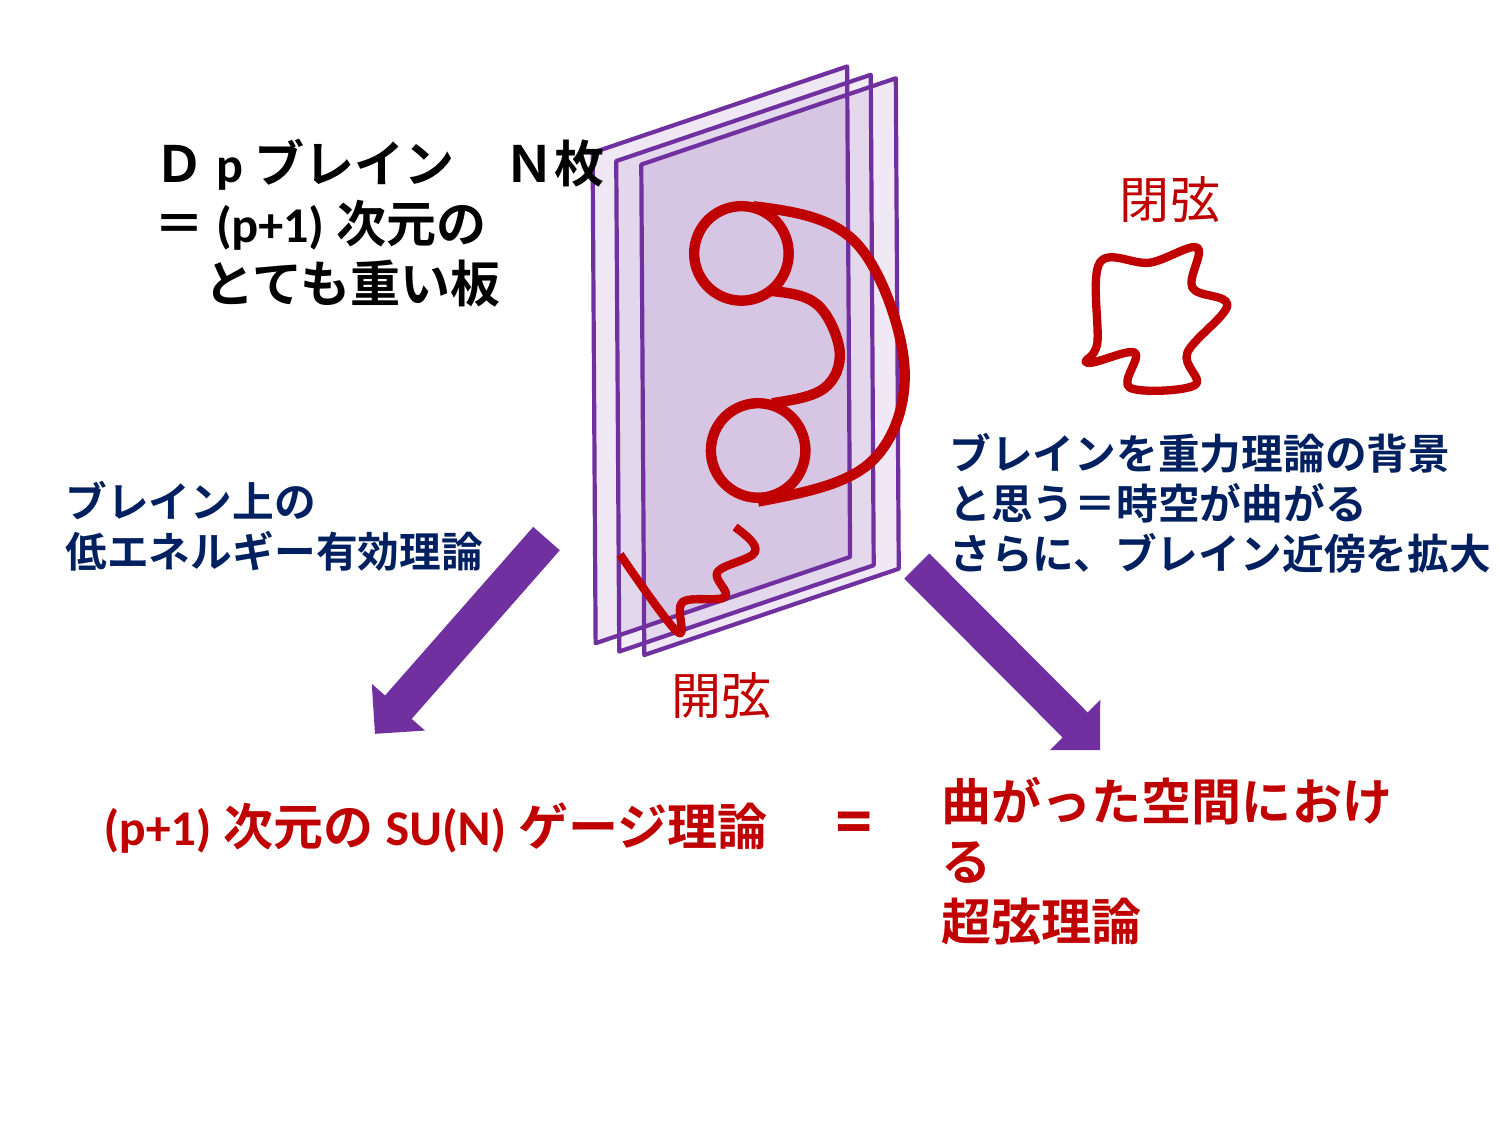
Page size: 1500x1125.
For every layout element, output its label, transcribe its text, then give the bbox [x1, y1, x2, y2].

text_box [902, 551, 1103, 753]
text_box [642, 418, 901, 658]
text_box 開弦 [656, 656, 786, 732]
text_box [1083, 244, 1230, 393]
text_box [753, 205, 906, 503]
text_box [619, 526, 757, 634]
text_box (p+1)次元のSU(N)ゲージ理論 = [88, 763, 888, 868]
text_box [692, 204, 754, 303]
text_box ブレイン上の 低エネルギー有効理論 [50, 467, 498, 583]
text_box [769, 290, 841, 405]
text_box ブレインを重力理論の背景 と思う＝時空が曲がる さらに、ブレイン近傍を拡大 [934, 420, 1500, 586]
text_box [850, 72, 873, 91]
text_box 曲がった空間における 超弦理論 [927, 763, 1436, 958]
text_box [708, 401, 757, 500]
text_box Ｄpブレイン Ｎ枚 ＝(p+1)次元の とても重い板 [139, 125, 620, 321]
text_box 閉弦 [1105, 160, 1235, 236]
text_box [369, 524, 562, 736]
text_box [850, 76, 900, 330]
text_box [591, 64, 853, 646]
text_box [617, 631, 642, 654]
